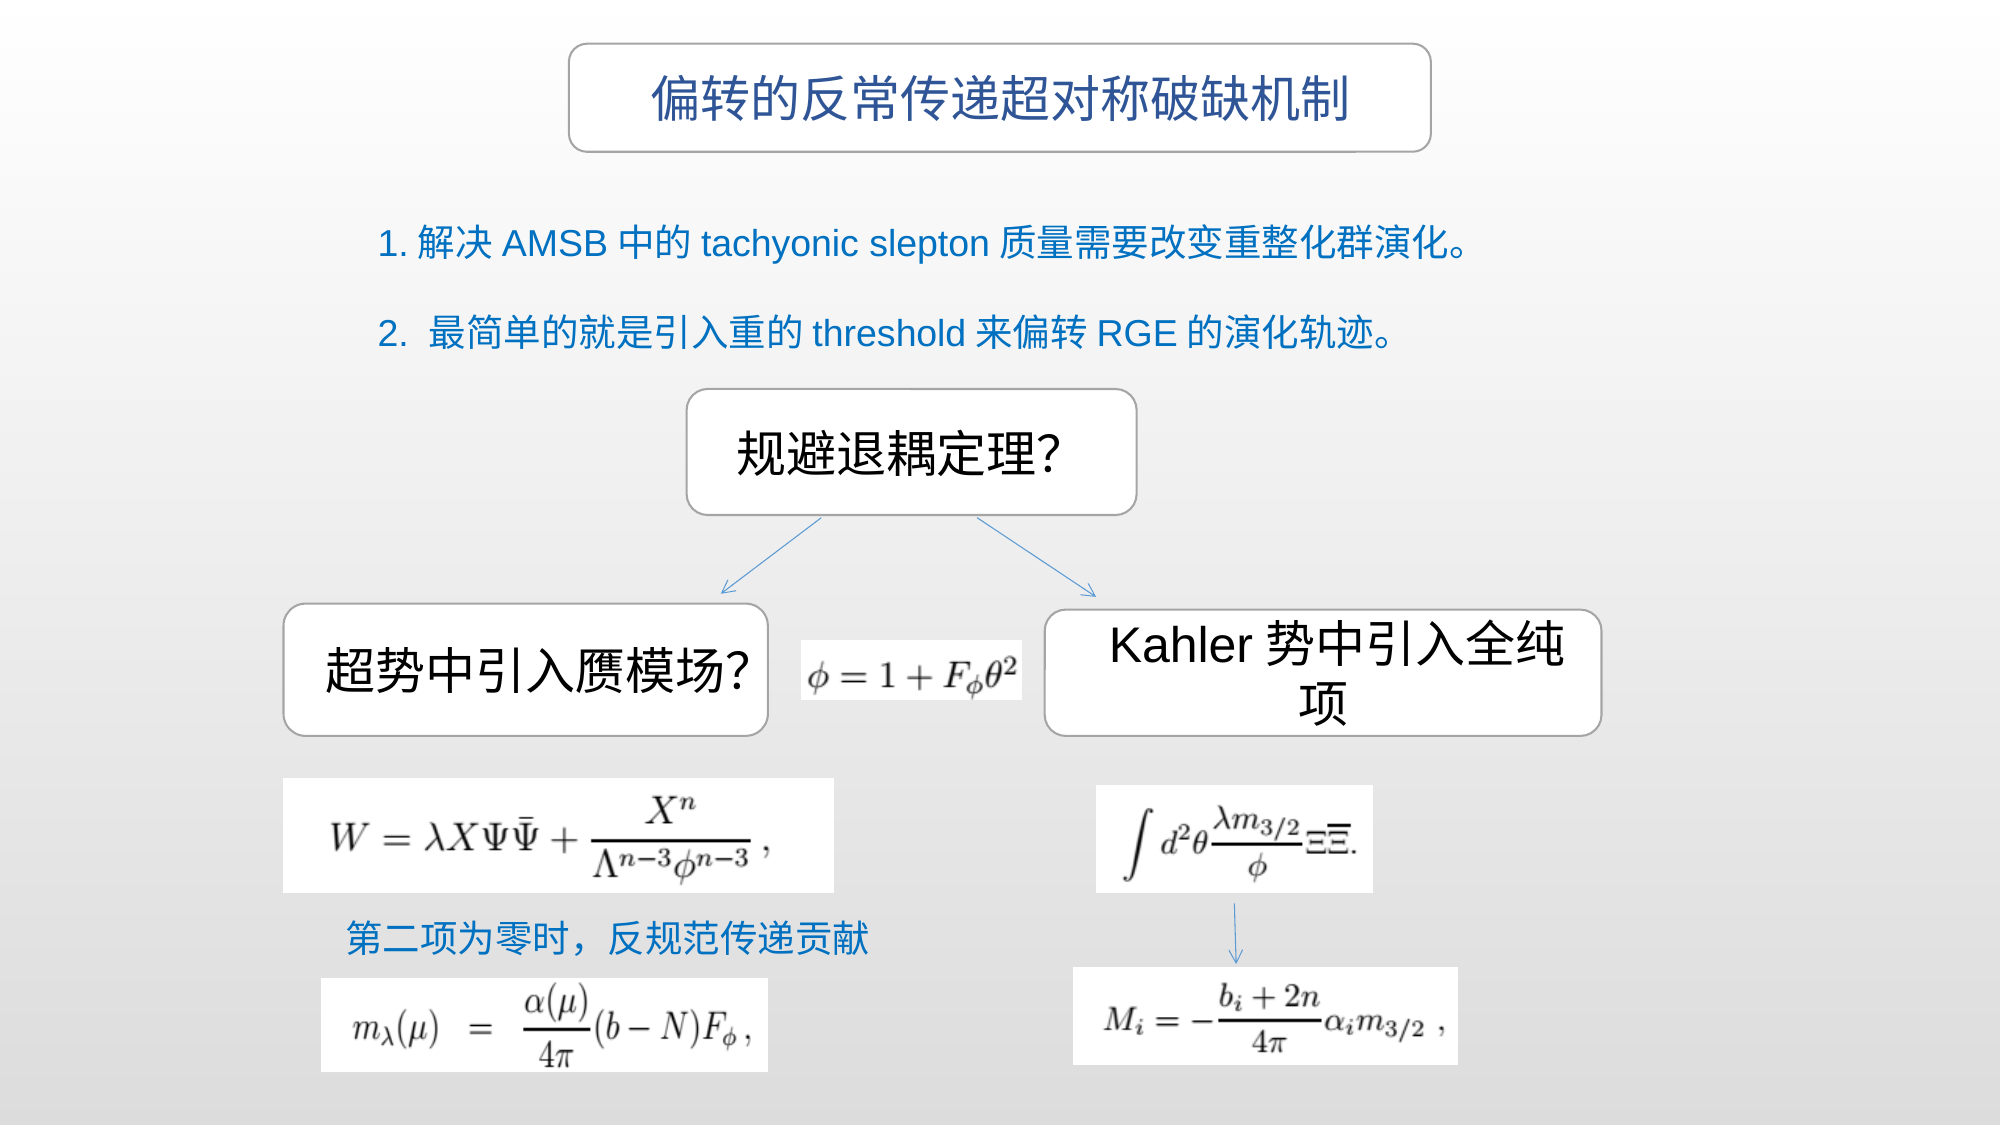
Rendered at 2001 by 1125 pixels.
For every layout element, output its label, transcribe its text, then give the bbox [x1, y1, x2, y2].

picture [801, 640, 1022, 700]
picture [1073, 967, 1458, 1065]
text_box 第二项为零时，反规范传递贡献 [330, 907, 918, 968]
text_box 超势中引入赝模场？ [282, 602, 769, 737]
text_box Kahler势中引入全纯项 [1043, 608, 1603, 737]
picture [321, 978, 768, 1072]
picture [1096, 785, 1373, 893]
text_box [720, 517, 822, 594]
text_box 1.解决AMSB中的tachyonic slepton质量需要改变重整化群演化。 2. 最简单的就是引入重的threshold来偏转RGE的演化轨迹。 [362, 211, 1519, 362]
picture [283, 778, 834, 893]
text_box 规避退耦定理？ [685, 387, 1138, 517]
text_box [977, 517, 1097, 597]
text_box 偏转的反常传递超对称破缺机制 [567, 42, 1432, 153]
